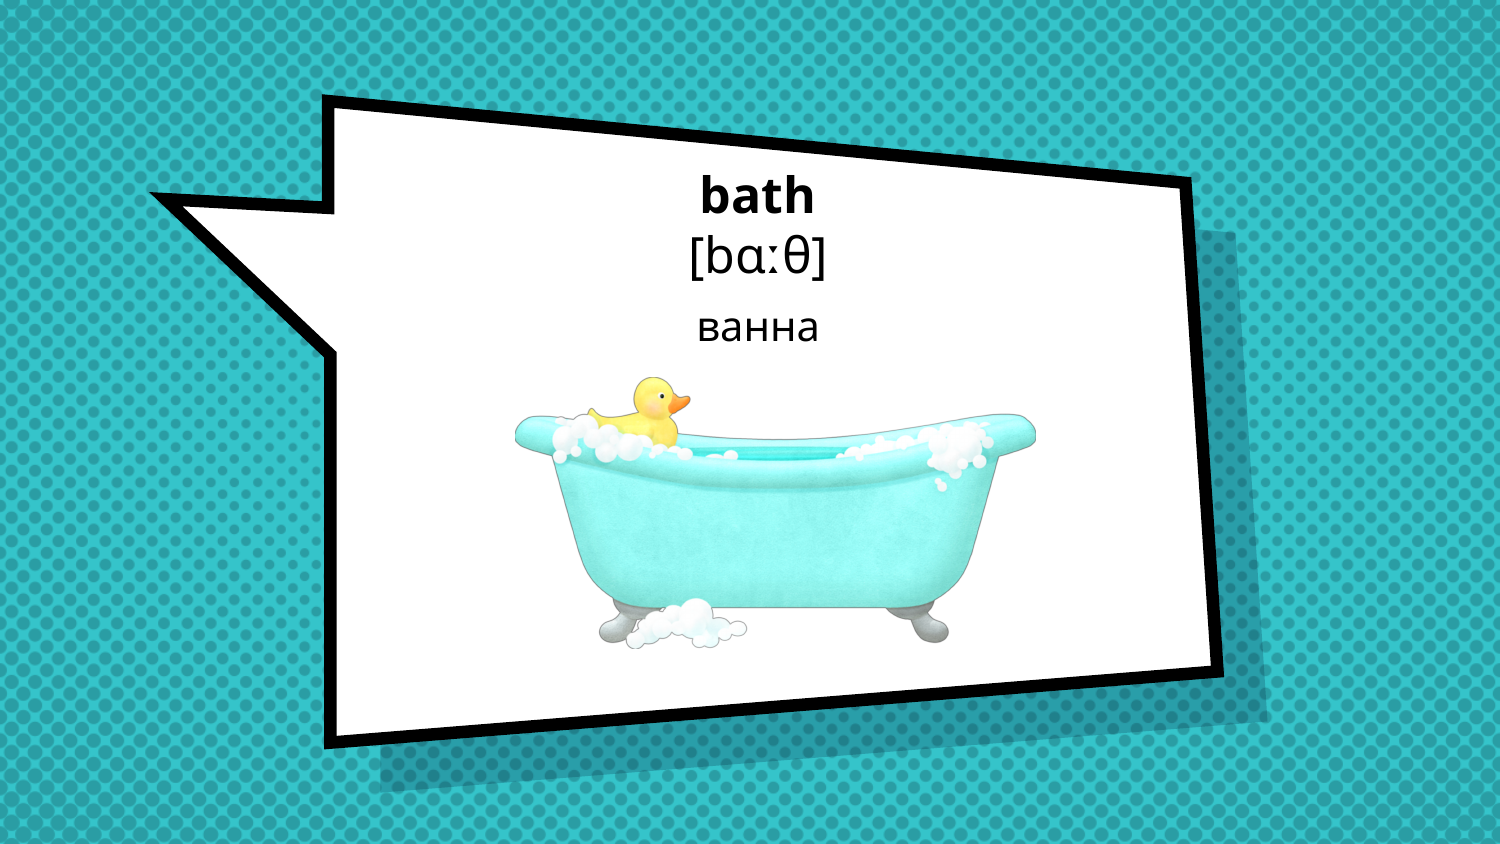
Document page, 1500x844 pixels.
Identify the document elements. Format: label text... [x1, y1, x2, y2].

text_box ванна [522, 292, 994, 358]
picture [515, 376, 1036, 649]
text_box bath [bɑːθ] [522, 156, 994, 292]
